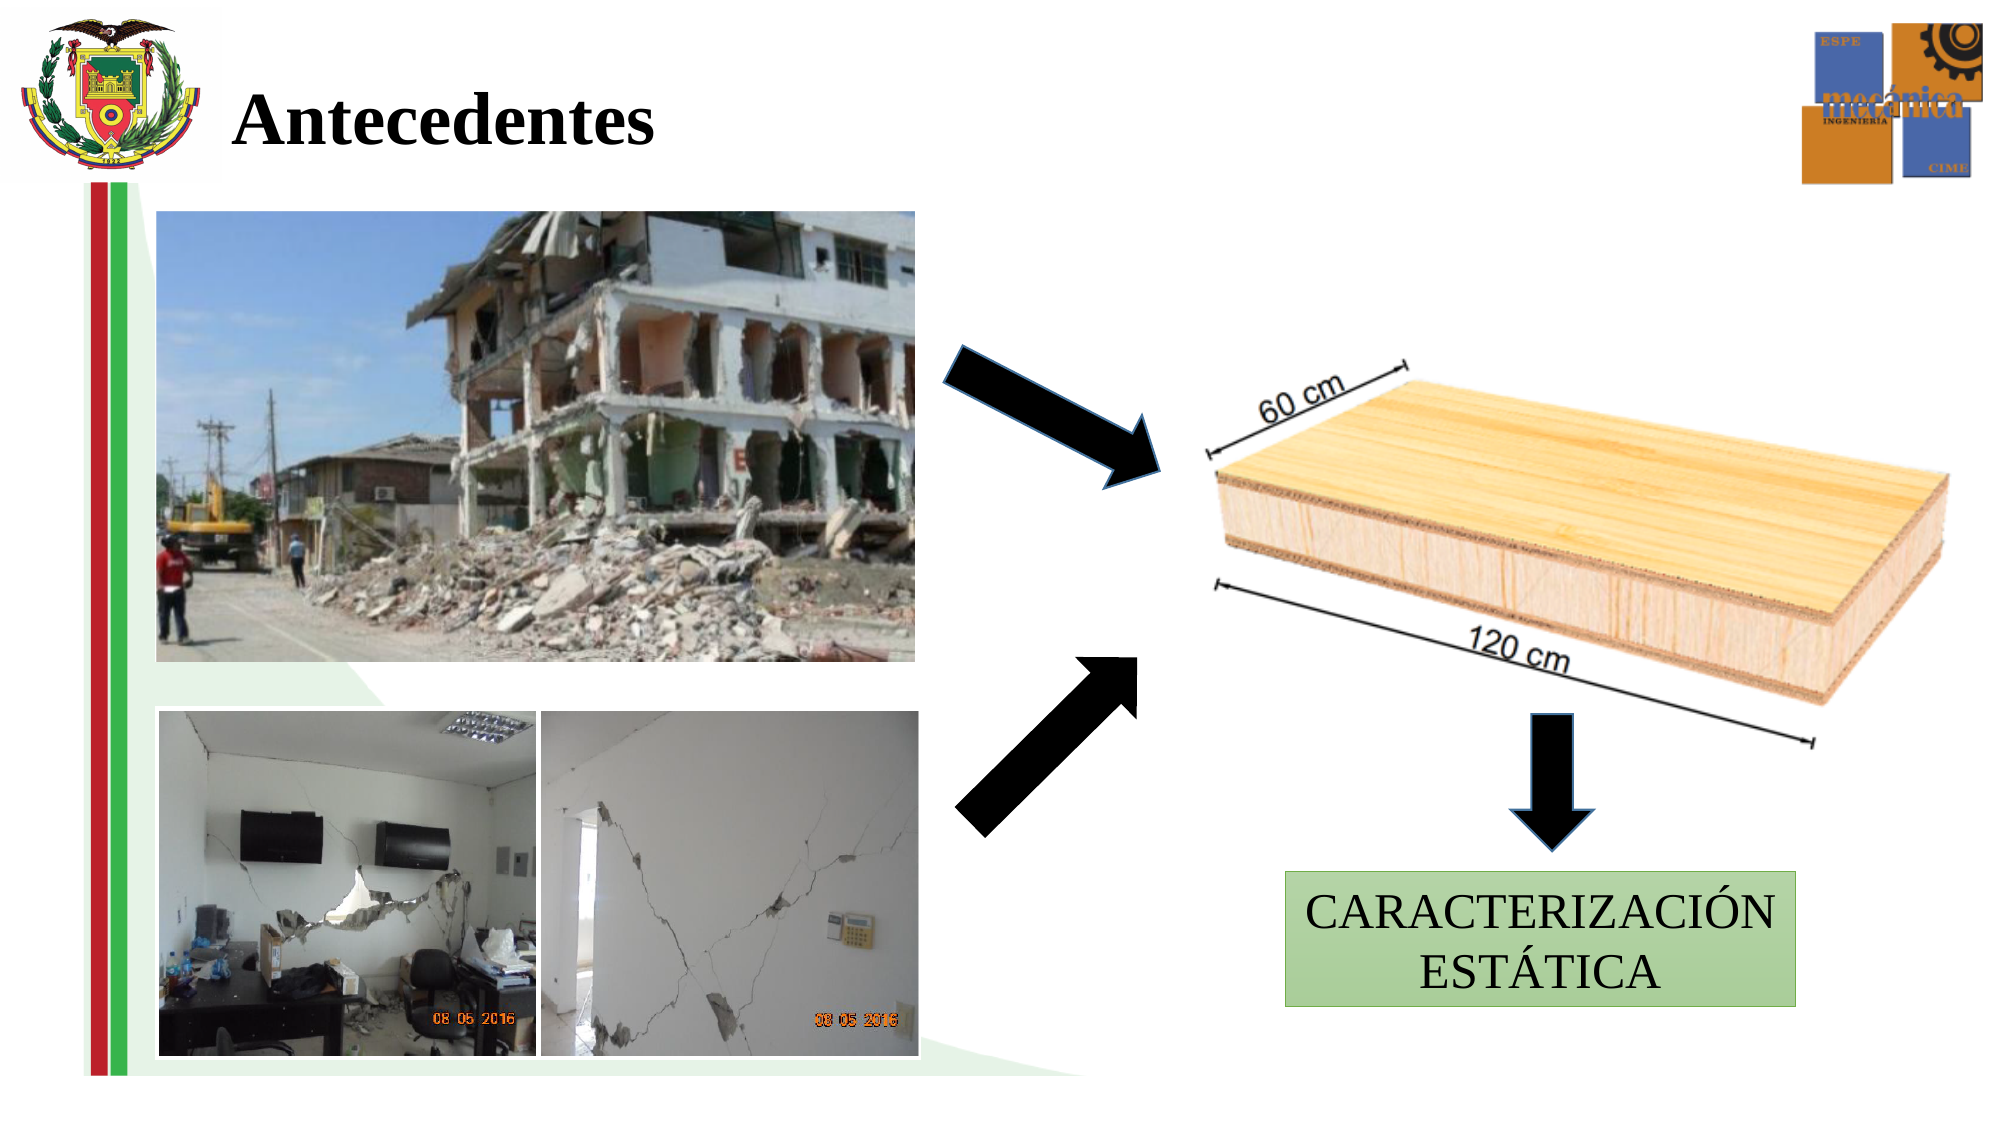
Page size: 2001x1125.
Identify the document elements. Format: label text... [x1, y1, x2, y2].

picture [1787, 7, 1998, 200]
text_box Antecedentes [216, 62, 672, 167]
text_box [954, 656, 1138, 838]
text_box [1508, 771, 1597, 853]
picture [1178, 347, 1971, 771]
picture [0, 7, 1099, 1075]
text_box CARACTERIZACIÓN ESTÁTICA [1285, 871, 1796, 1007]
text_box [942, 344, 1161, 491]
